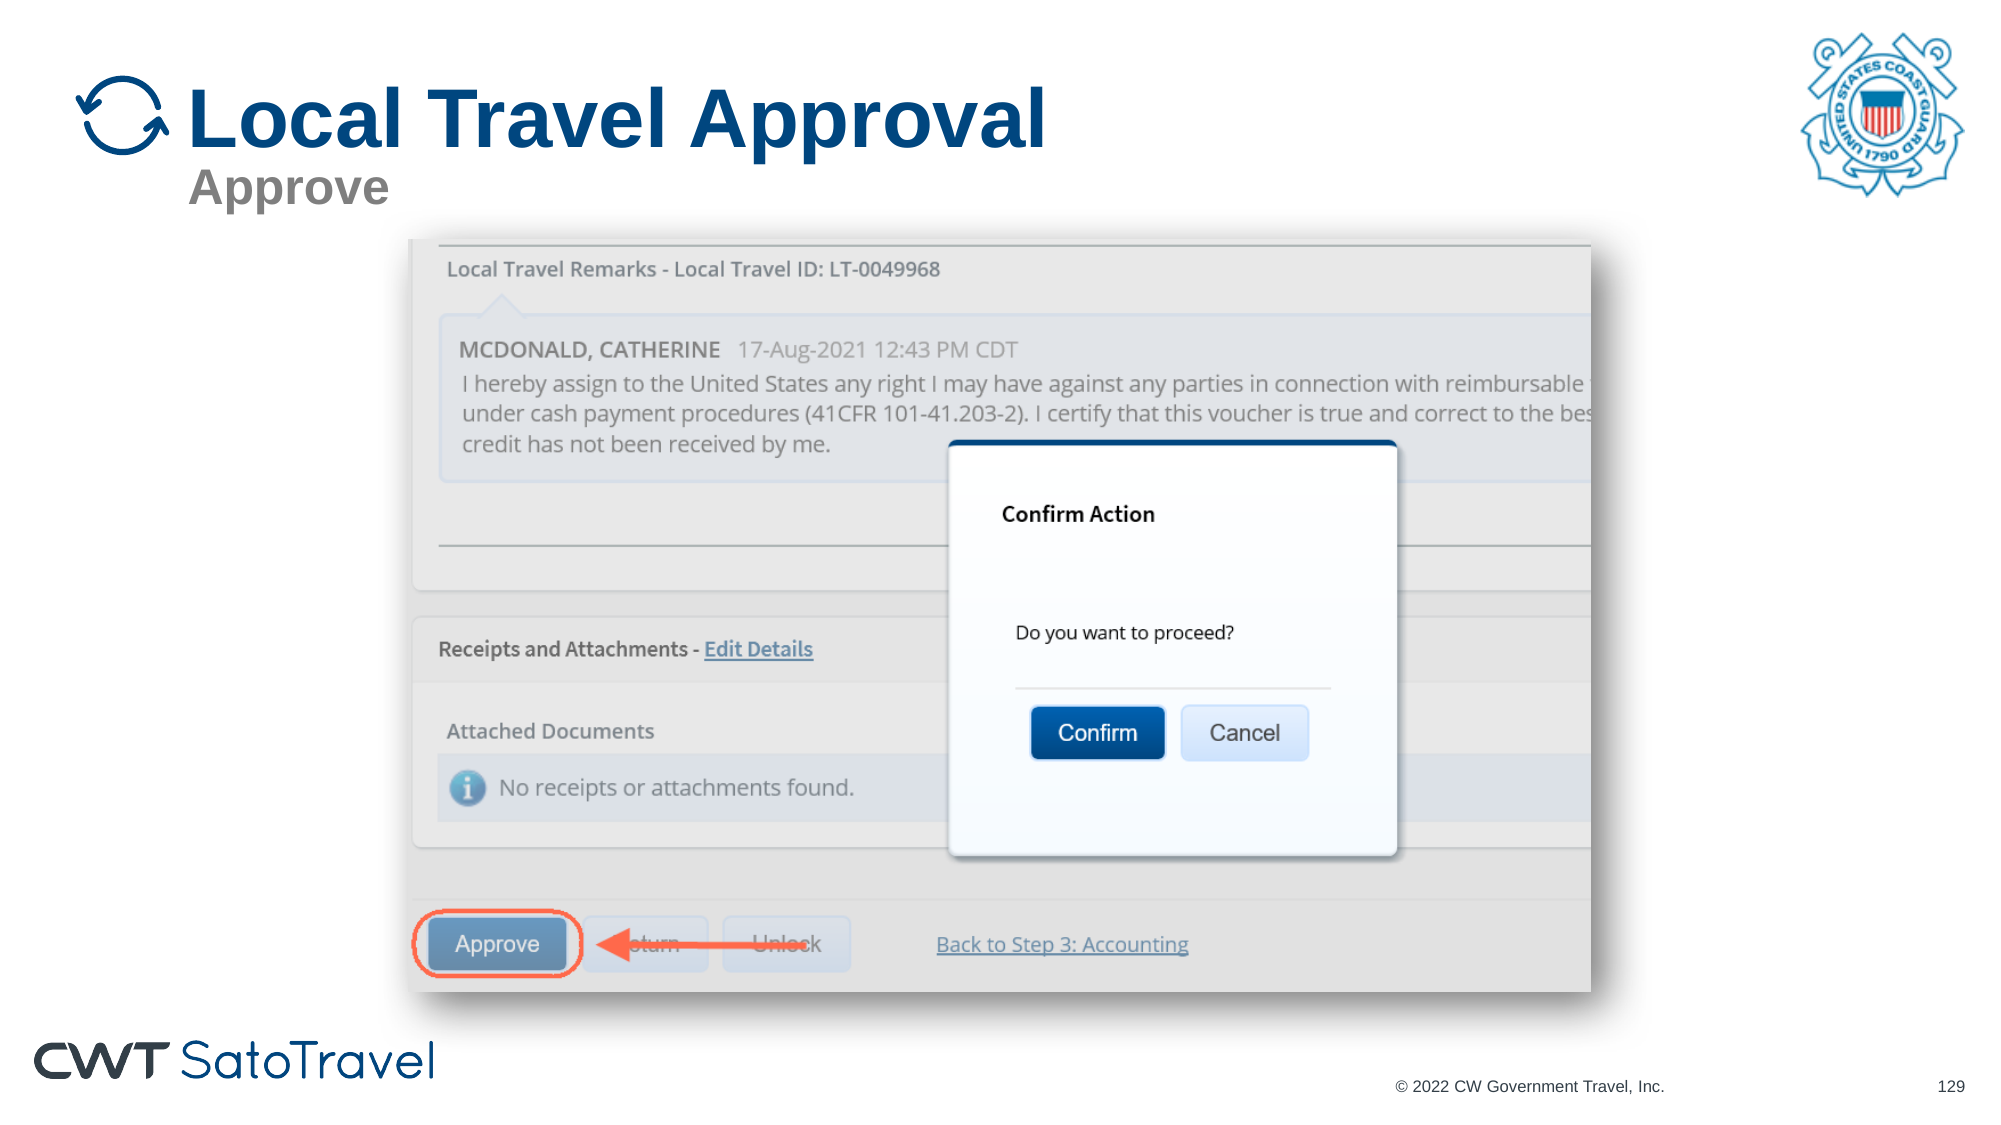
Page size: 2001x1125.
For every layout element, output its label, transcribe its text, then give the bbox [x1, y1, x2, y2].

picture [34, 1040, 433, 1079]
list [408, 239, 1591, 992]
text_box [99, 199, 1625, 338]
title Local Travel Approval Approve [187, 79, 1918, 218]
slide_number 128 [1931, 1075, 1966, 1098]
footer © 2022 CW Government Travel, Inc. [1257, 1075, 1918, 1098]
picture [1800, 32, 1965, 198]
